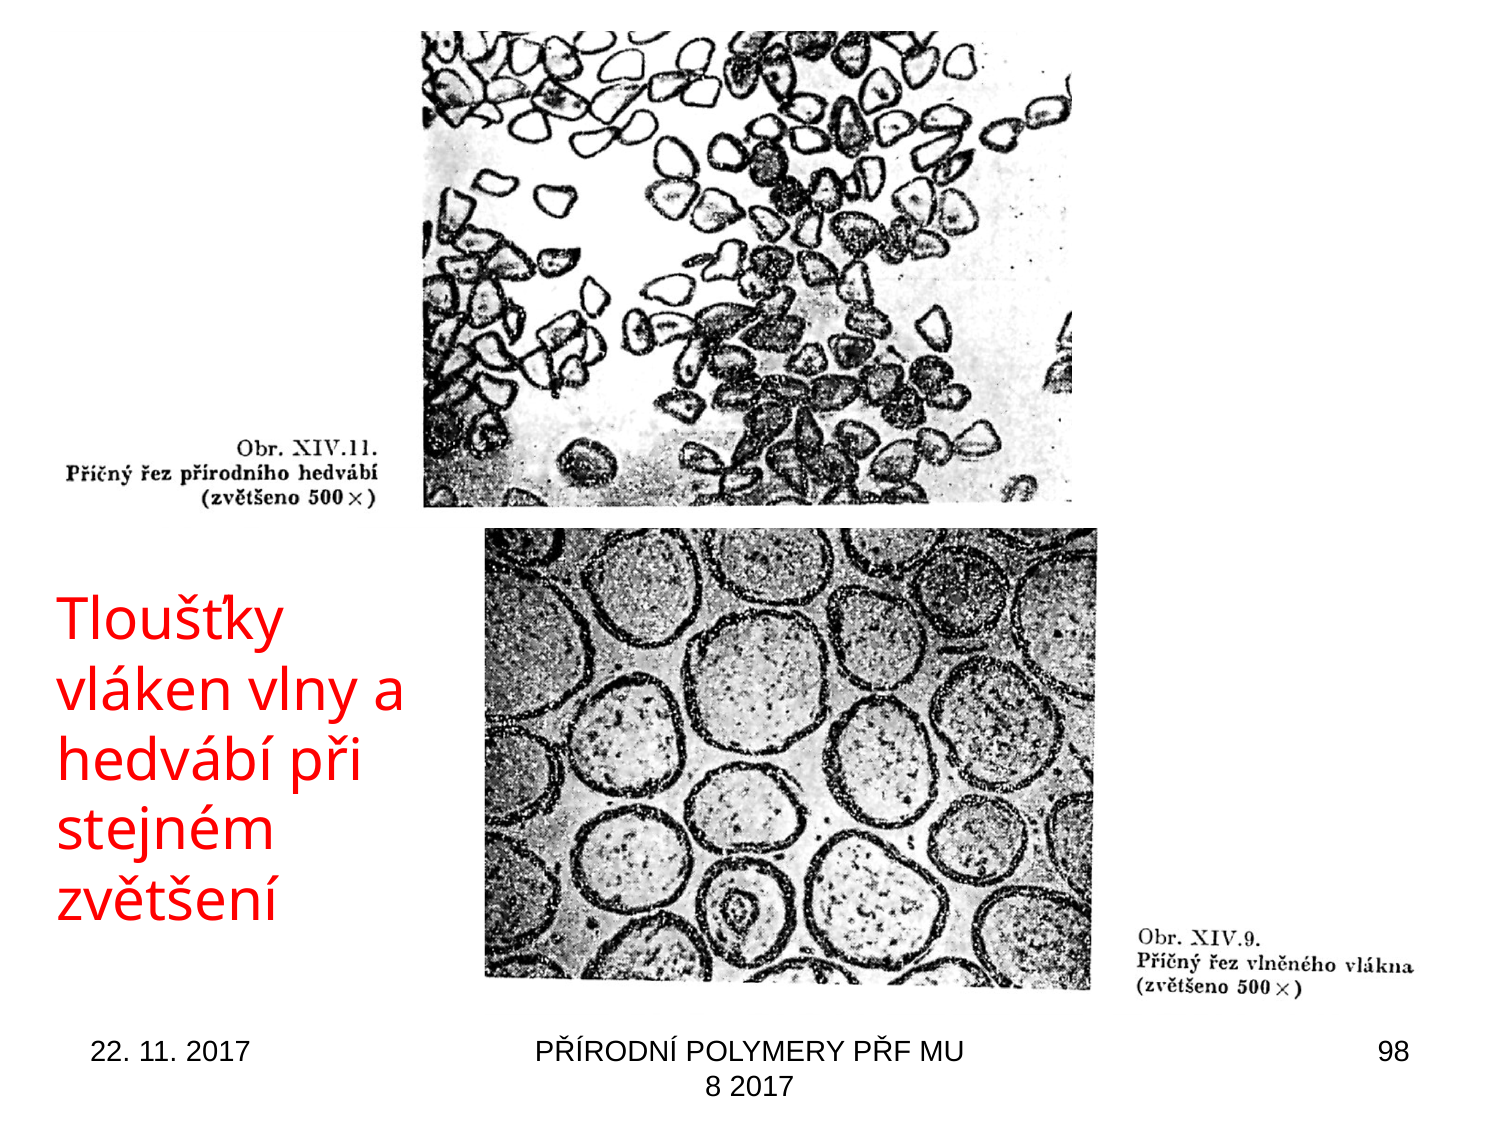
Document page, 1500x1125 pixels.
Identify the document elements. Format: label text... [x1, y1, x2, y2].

slide_number 98 [1210, 1024, 1426, 1103]
picture [43, 0, 1440, 1125]
slide_number 22. 11. 2017 [74, 1024, 426, 1103]
text_box Tloušťky vláken vlny a hedvábí při stejném zvětšení [41, 574, 443, 939]
footer PŘÍRODNÍ POLYMERY PŘF MU 8 2017 [512, 1024, 713, 1103]
